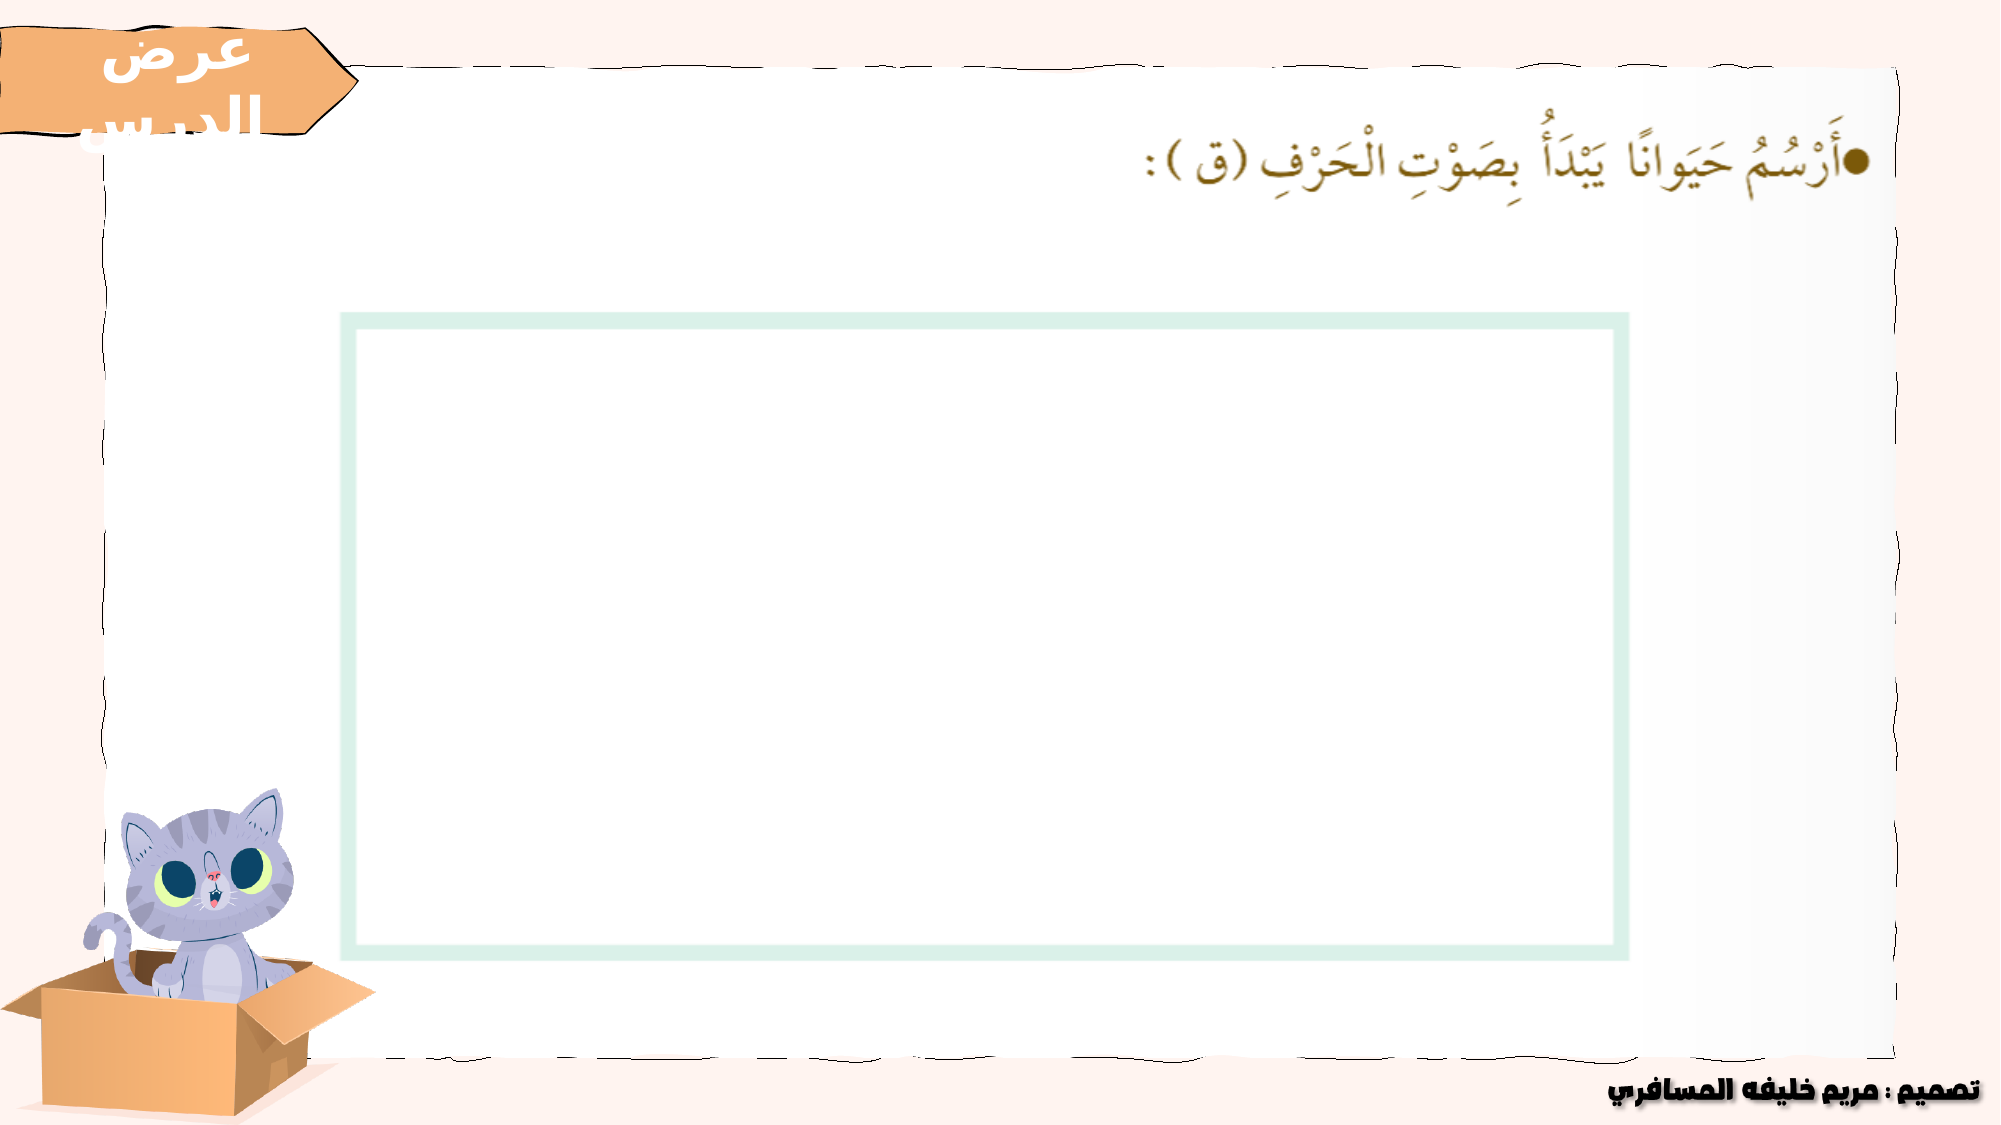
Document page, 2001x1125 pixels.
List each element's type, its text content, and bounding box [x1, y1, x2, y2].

picture [1581, 1065, 2000, 1125]
text_box عرض الدرس [0, 25, 345, 138]
picture [0, 67, 1896, 1125]
